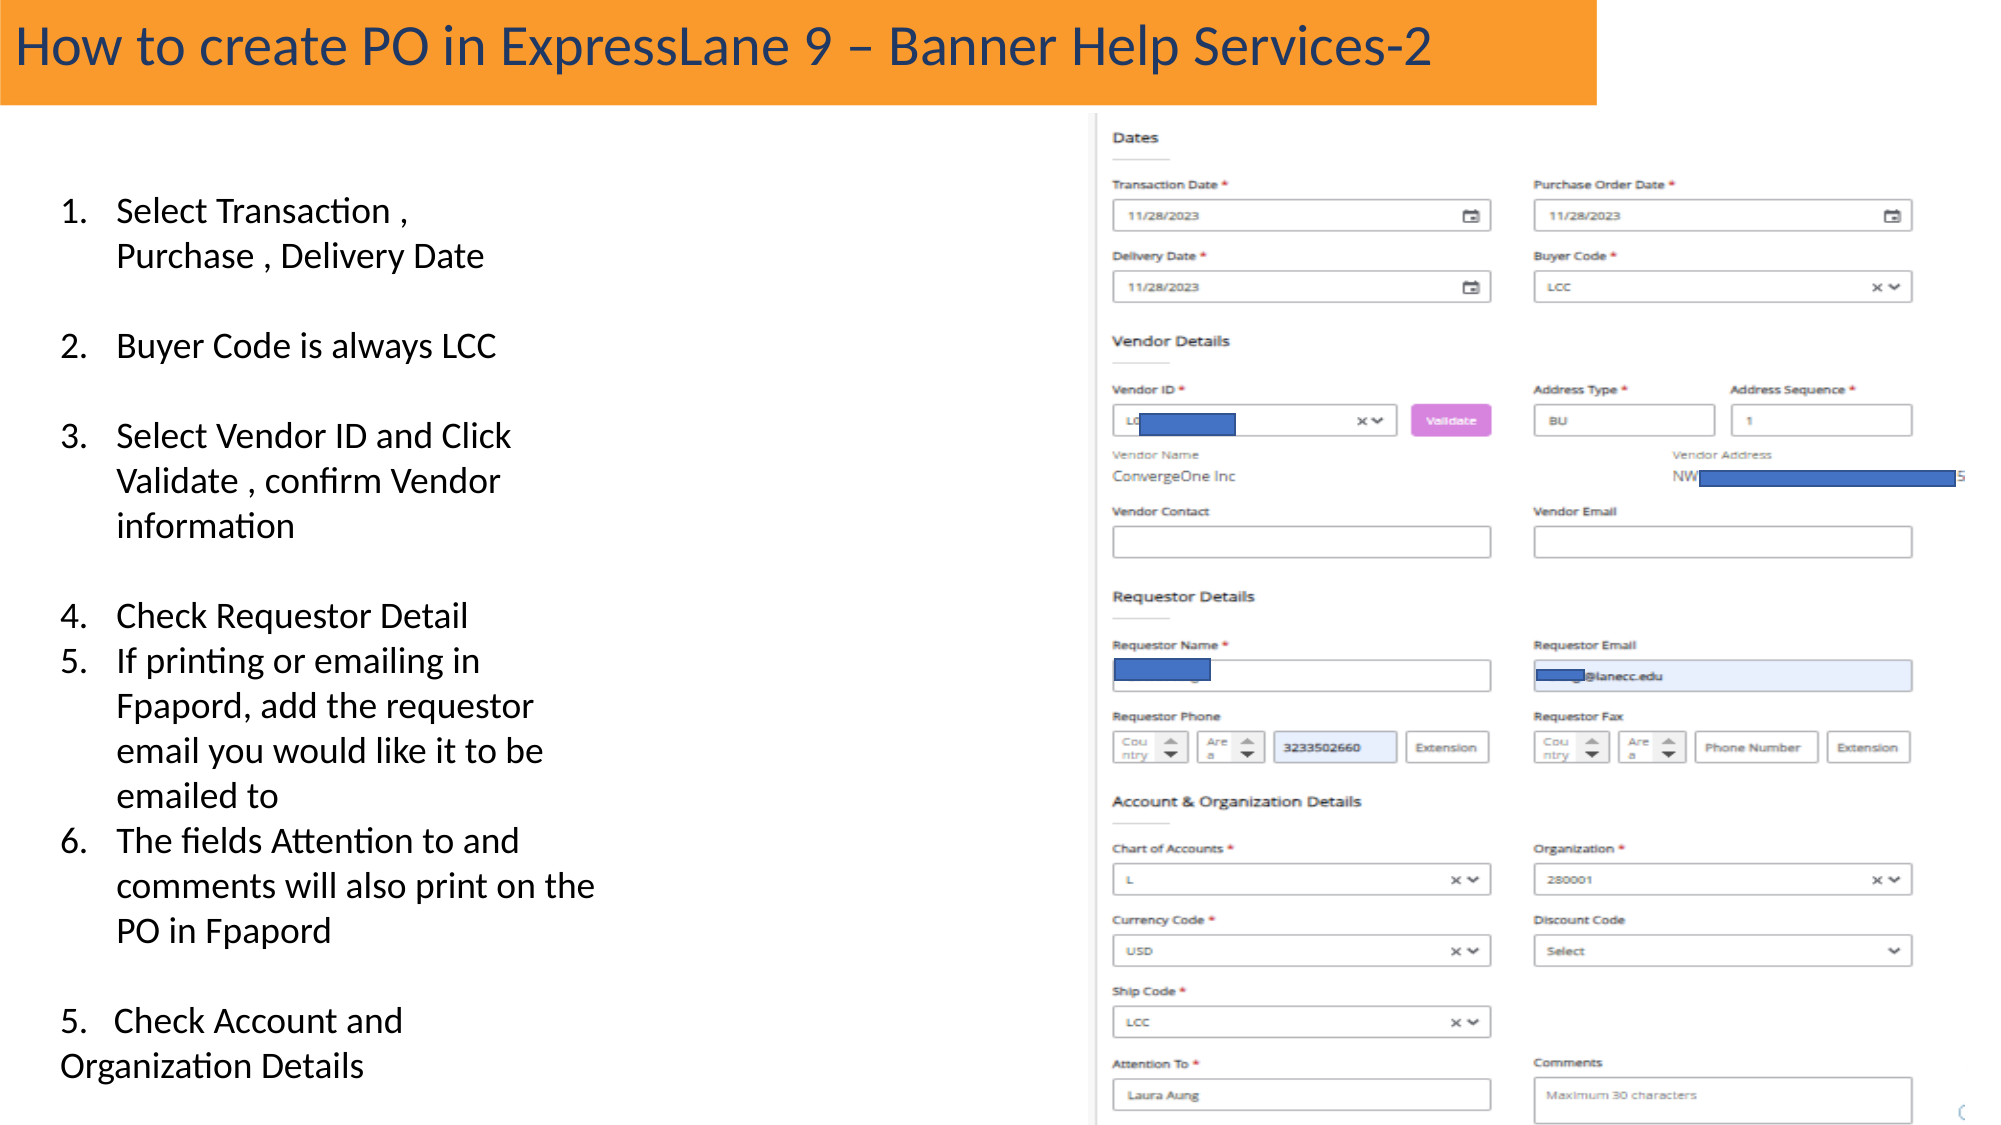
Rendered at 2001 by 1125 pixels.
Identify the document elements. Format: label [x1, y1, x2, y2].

picture [1088, 113, 1965, 1125]
list [0, 0, 2000, 1125]
